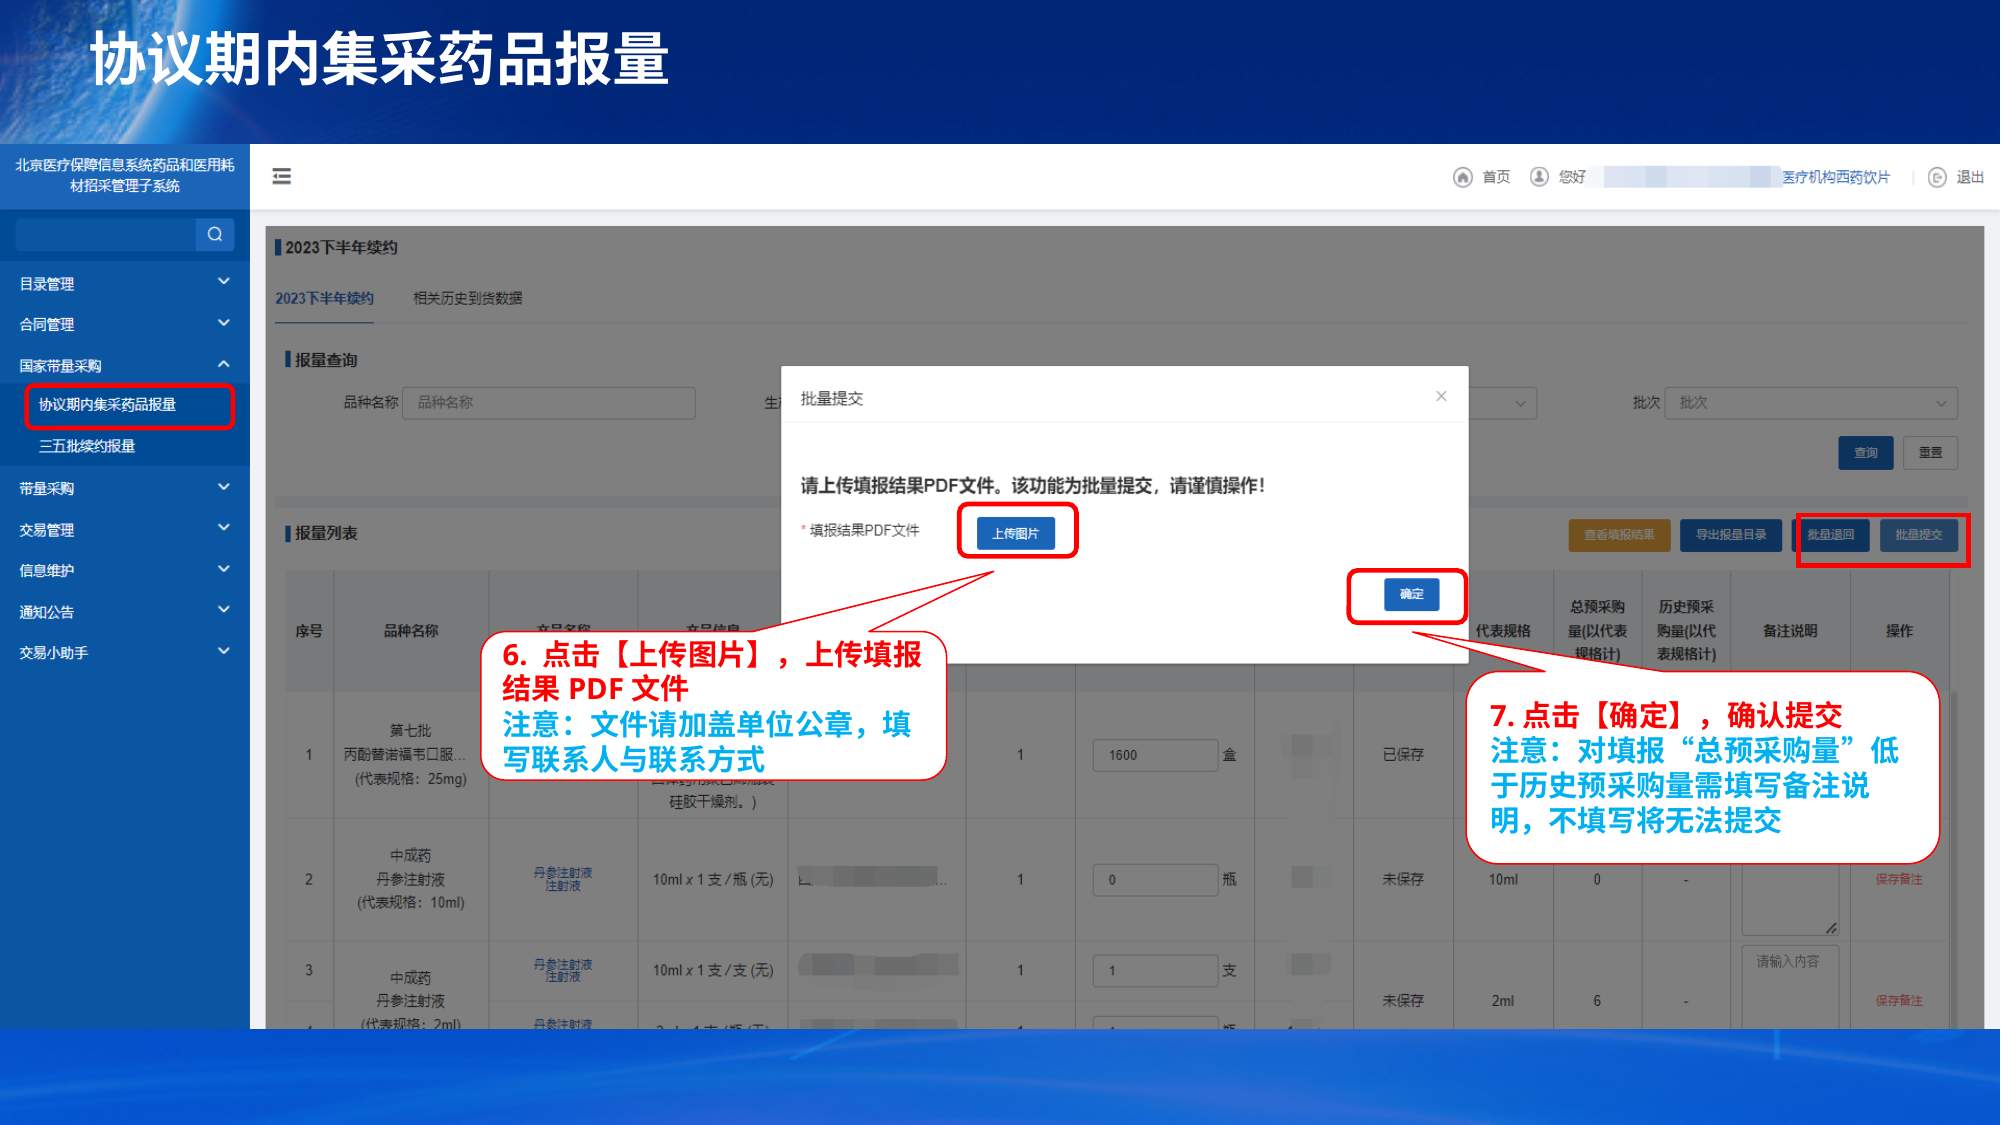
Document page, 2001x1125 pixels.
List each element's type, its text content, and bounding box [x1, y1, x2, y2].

title 协议期内集采药品报量 [73, 22, 1135, 81]
picture [0, 0, 2000, 1125]
